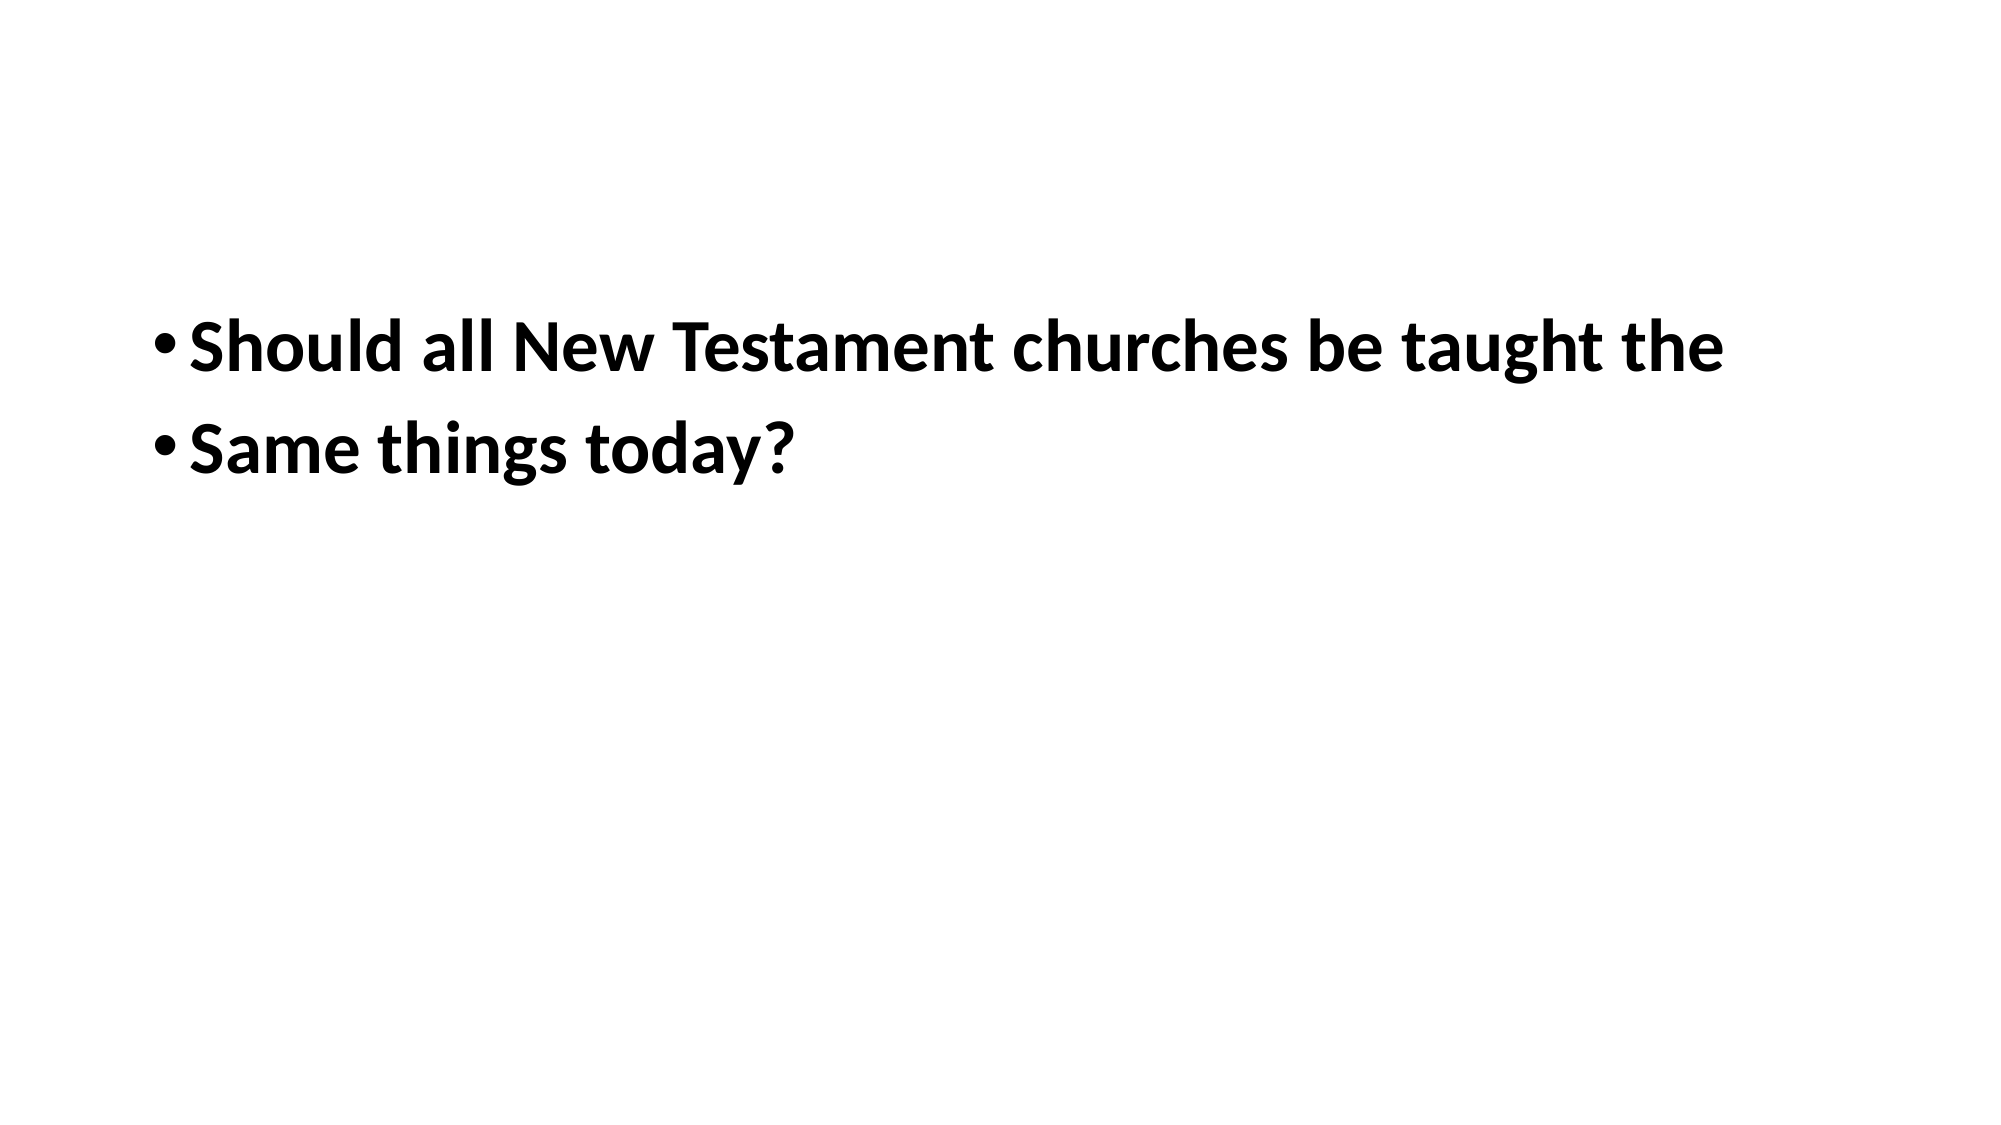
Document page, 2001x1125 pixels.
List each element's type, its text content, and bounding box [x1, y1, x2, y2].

list Should all New Testament churches be taught the Same things today? [137, 299, 1863, 1014]
